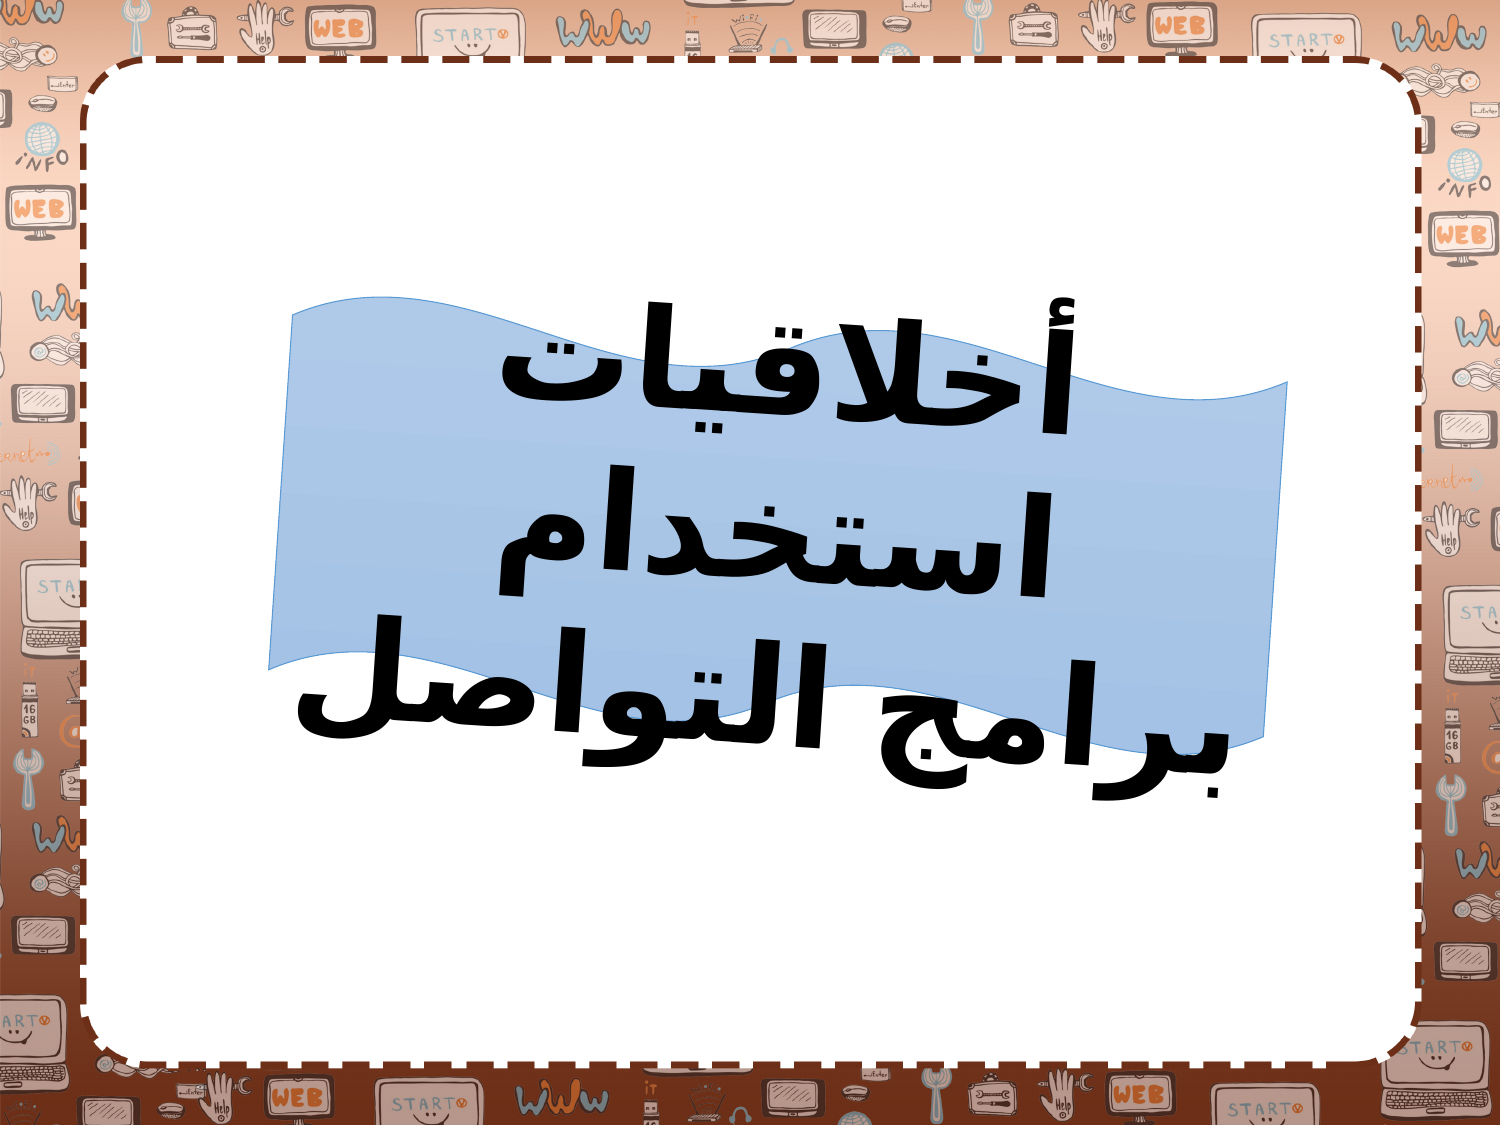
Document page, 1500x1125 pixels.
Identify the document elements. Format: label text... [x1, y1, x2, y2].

picture [0, 0, 1500, 1125]
text_box أخلاقيات استخدام برامج التواصل [268, 296, 1288, 756]
